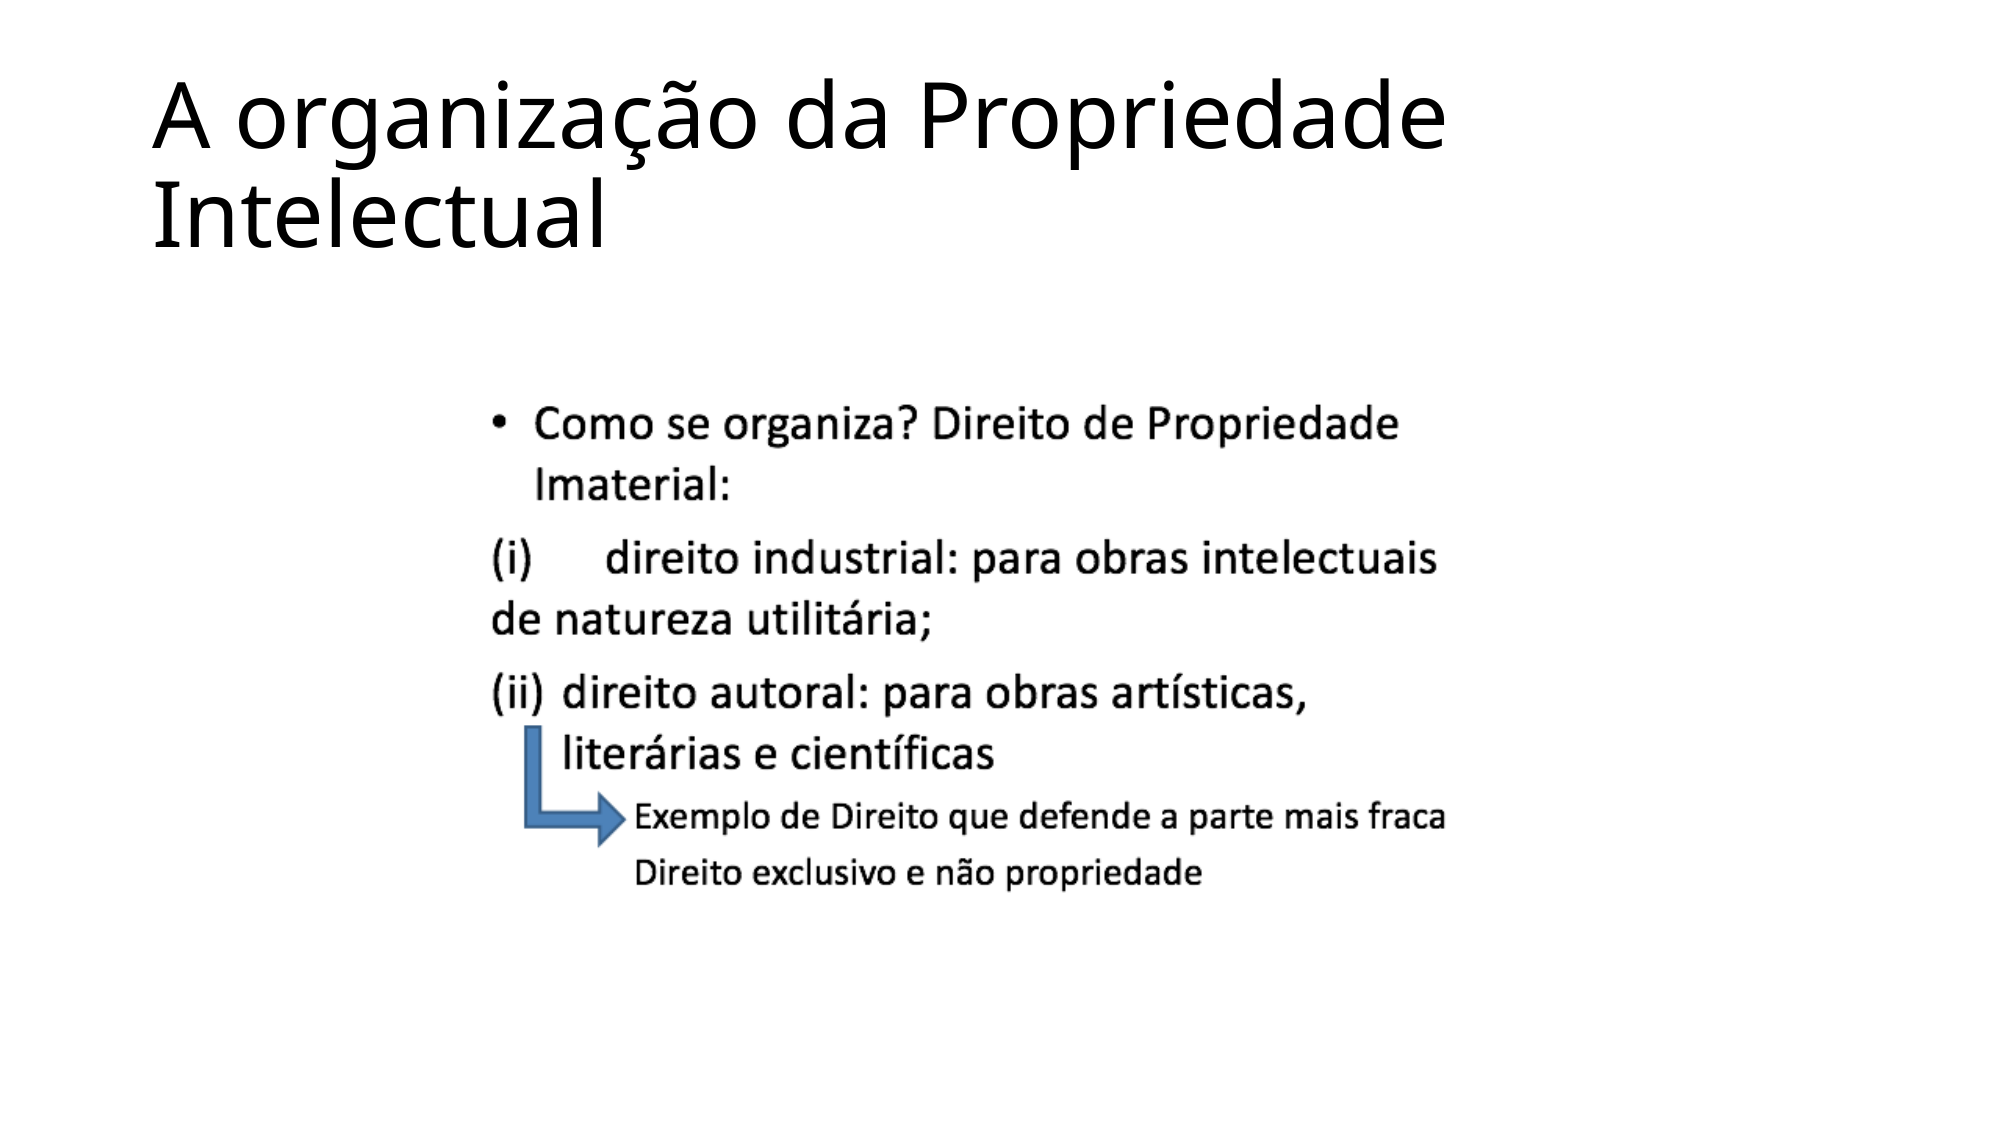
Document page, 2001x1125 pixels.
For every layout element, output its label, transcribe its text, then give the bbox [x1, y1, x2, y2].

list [465, 369, 1535, 944]
title A organização da Propriedade Intelectual [137, 59, 1863, 278]
